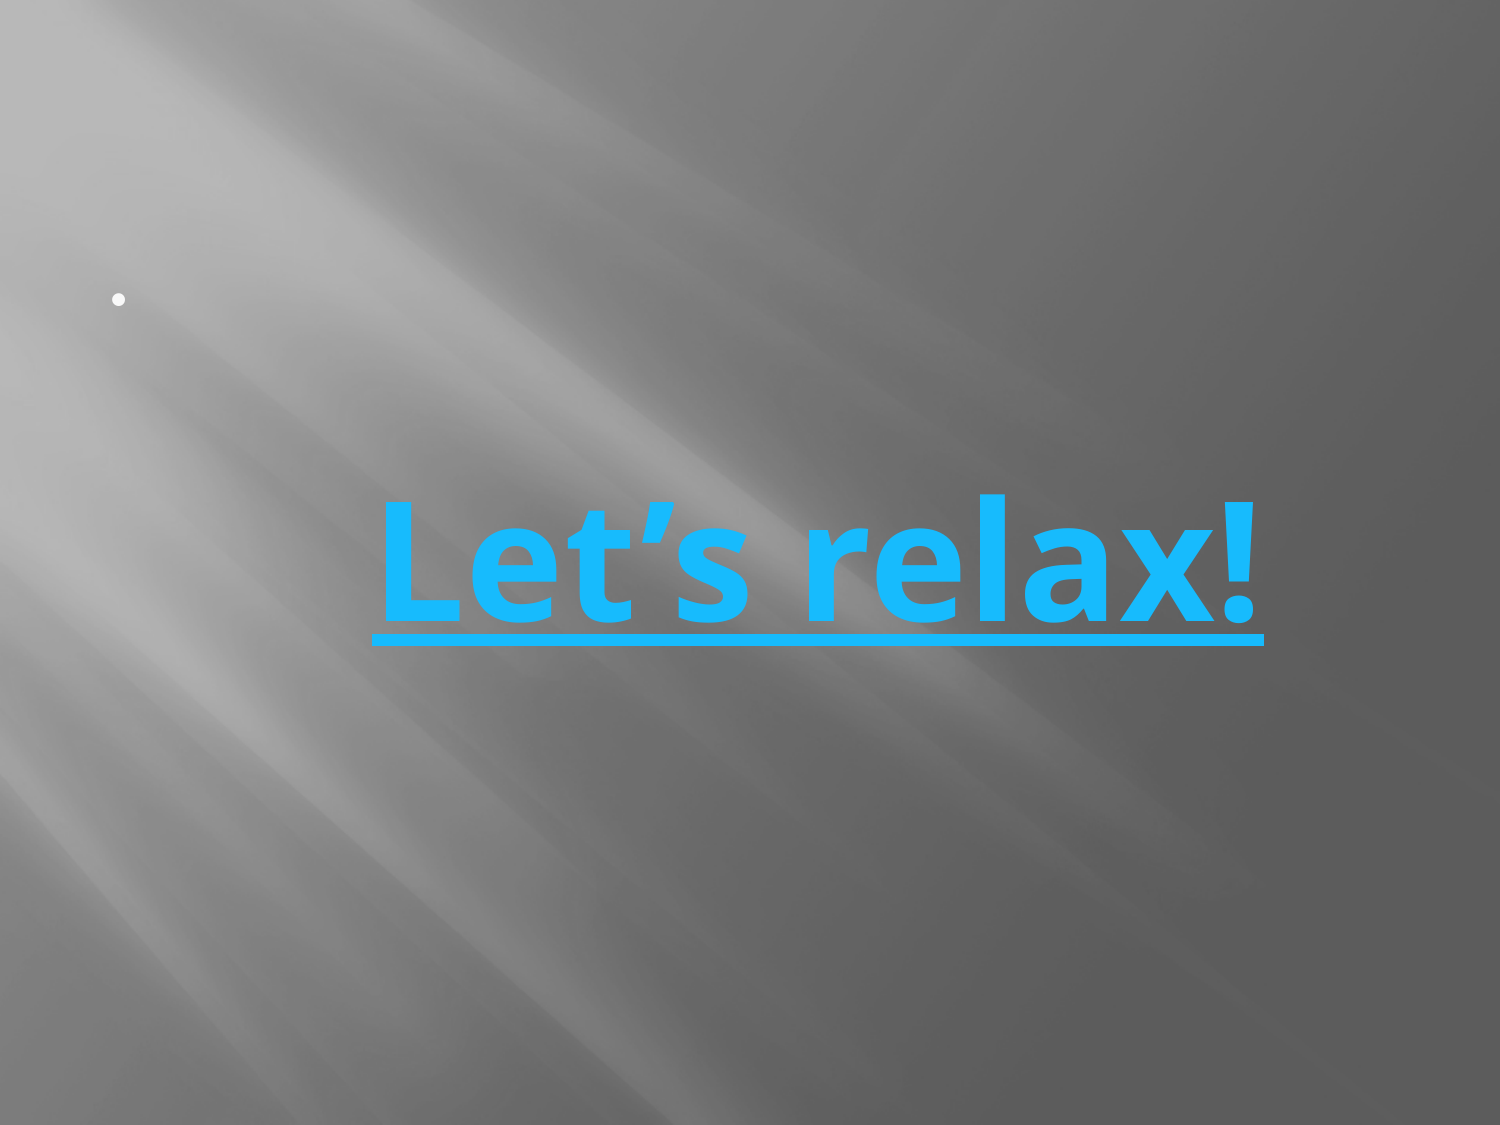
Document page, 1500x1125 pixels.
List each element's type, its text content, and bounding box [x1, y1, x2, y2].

list Let’s relax! [75, 262, 1425, 1035]
